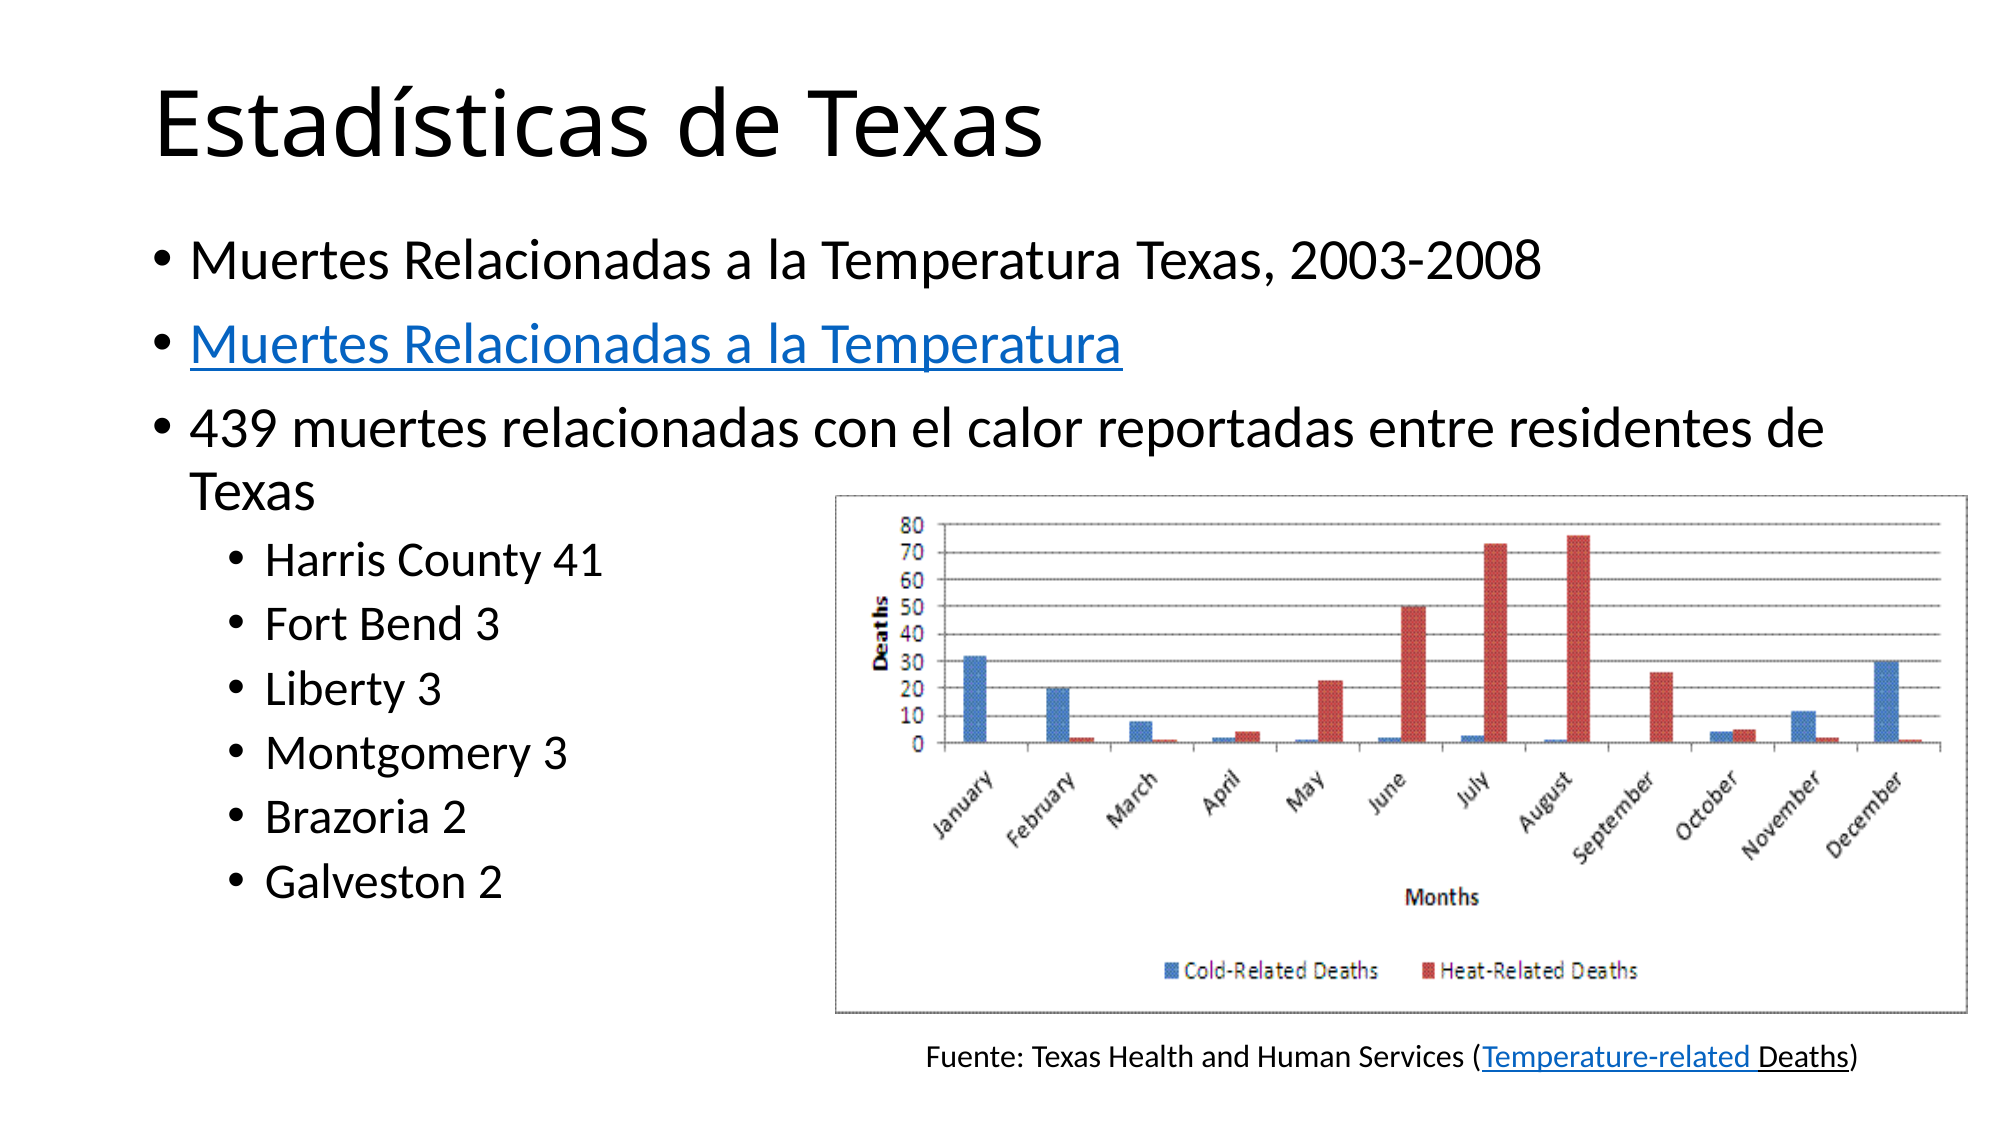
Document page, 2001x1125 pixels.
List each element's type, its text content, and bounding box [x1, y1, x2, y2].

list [835, 495, 1968, 1014]
list Muertes Relacionadas a la Temperatura Texas, 2003-2008 Muertes Relacionadas a la Temperatura 439 muertes relacionadas con el calor reportadas entre residentes de Texas Harris County 41 Fort Bend 3 Liberty 3 Montgomery 3 Brazoria 2 Galveston 2 [137, 222, 1905, 960]
list Fuente: Texas Health and Human Services (Temperature-related Deaths) [910, 1032, 1939, 1103]
title Estadísticas de Texas [137, 59, 1863, 194]
